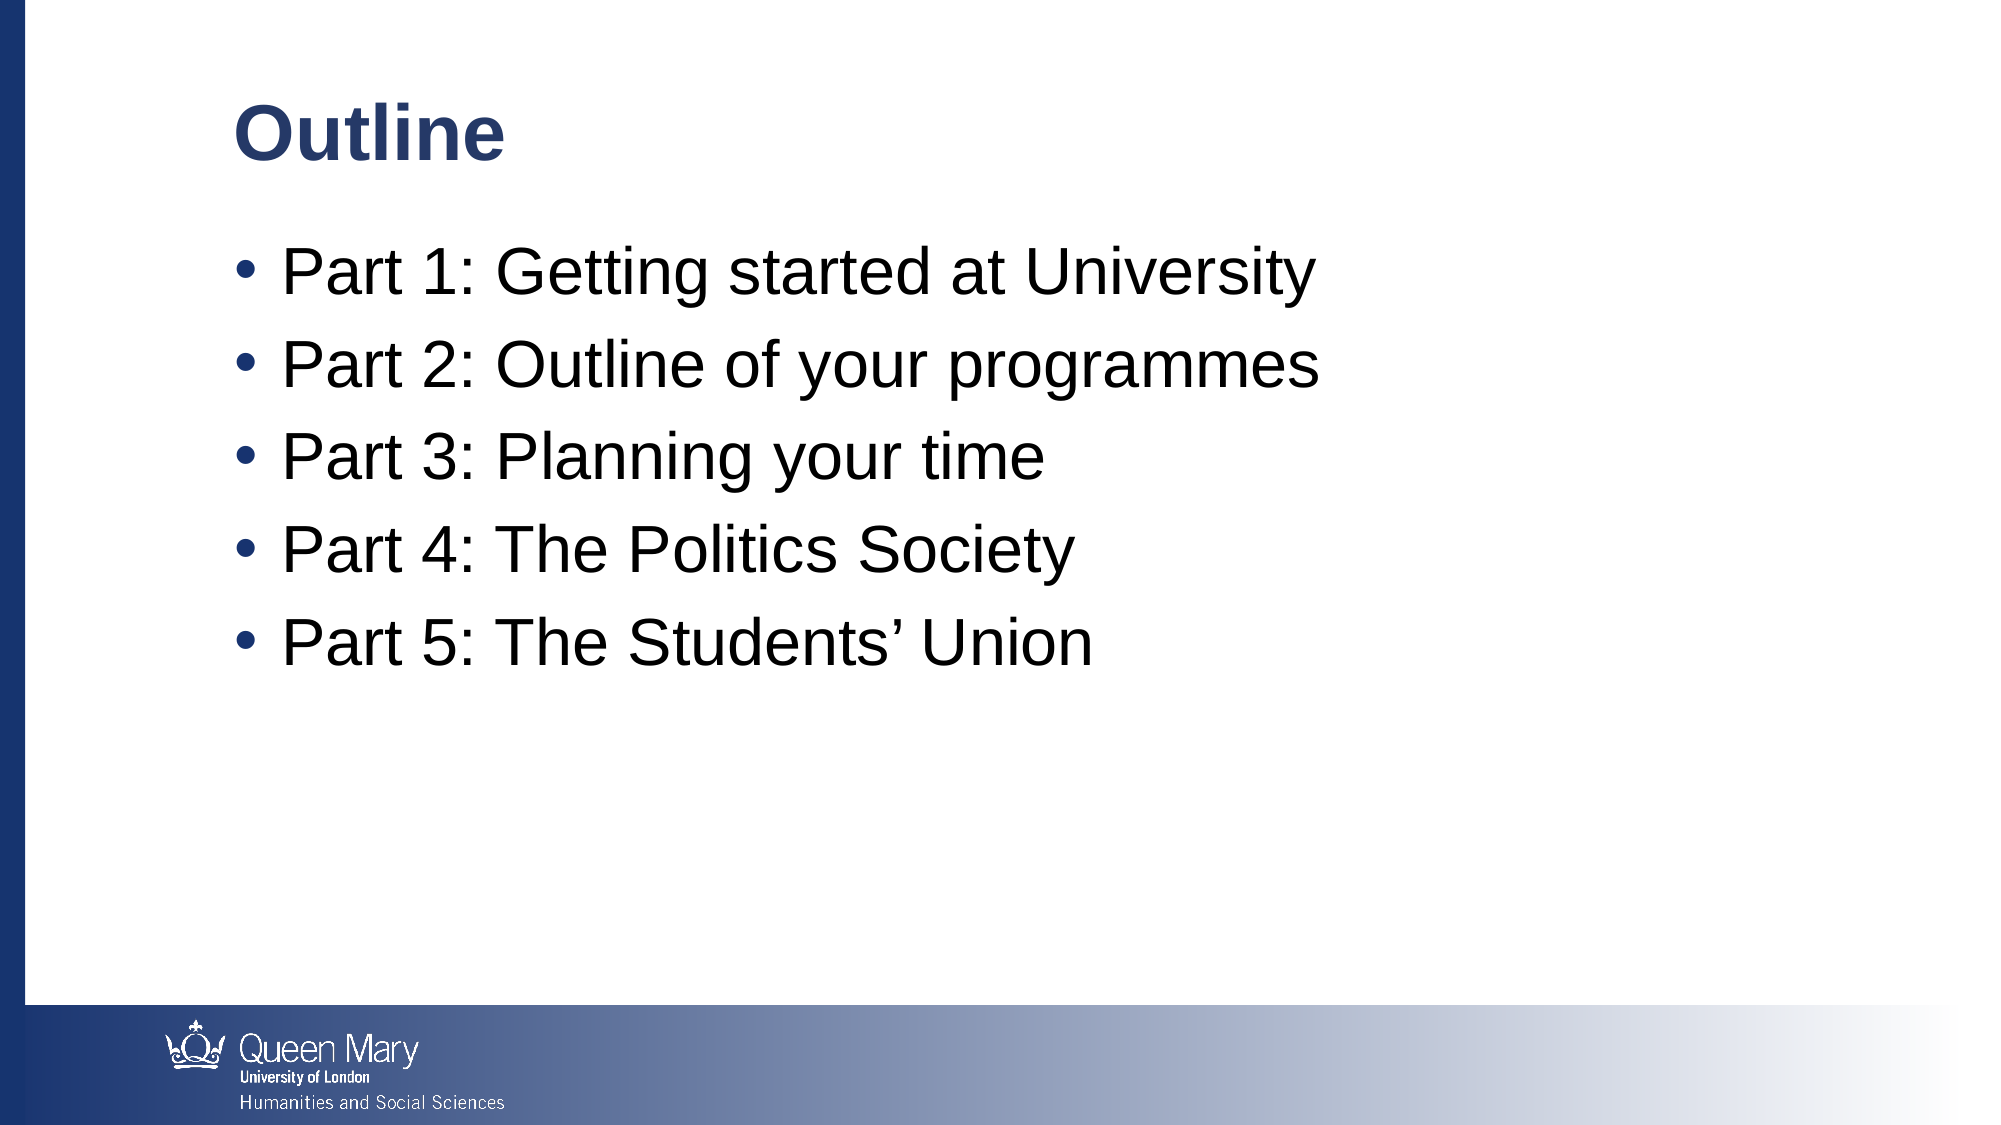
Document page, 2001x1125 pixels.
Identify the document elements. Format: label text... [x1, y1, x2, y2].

list Part 1: Getting started at University Part 2: Outline of your programmes Part 3: Planning your time Part 4: The Politics Society Part 5: The Students’ Union [219, 229, 1719, 983]
list Outline [219, 85, 976, 229]
picture [165, 1018, 504, 1109]
